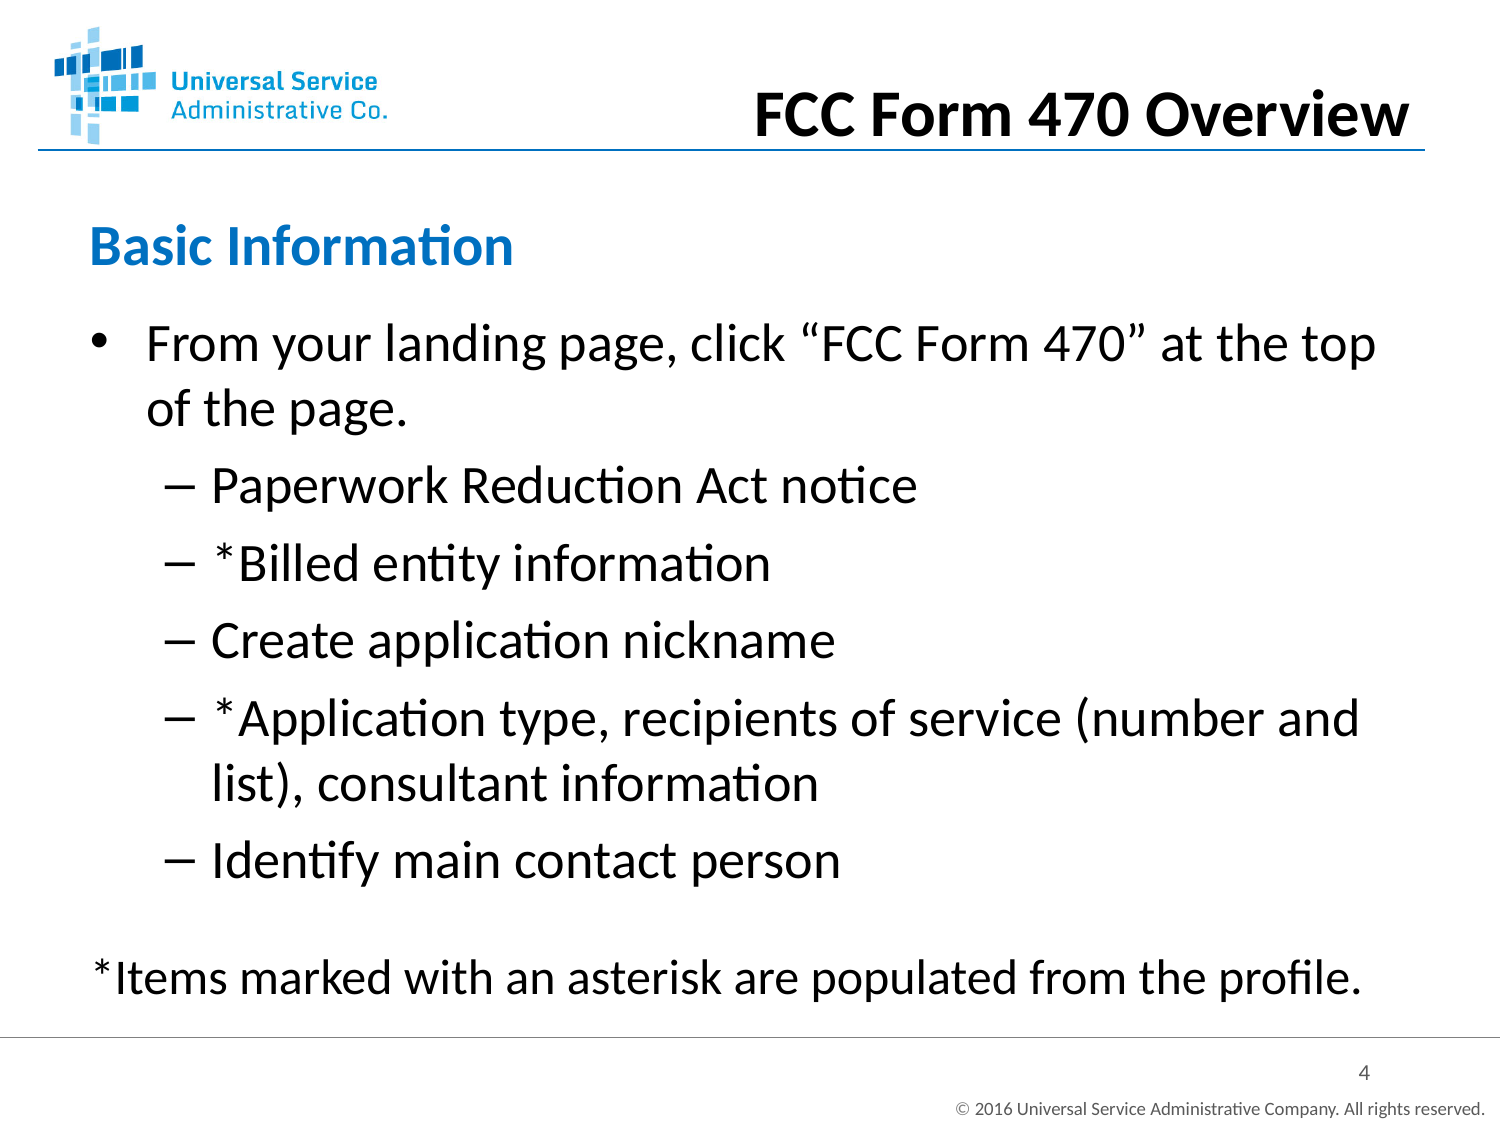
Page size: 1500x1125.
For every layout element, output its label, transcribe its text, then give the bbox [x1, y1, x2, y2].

title Basic Information [75, 200, 1425, 300]
list From your landing page, click “FCC Form 470” at the top of the page. Paperwork Reduction Act notice *Billed entity information Create application nickname *Application type, recipients of service (number and list), consultant information Identify main contact person *Items marked with an asterisk are populated from the profile. [75, 300, 1425, 1013]
picture [5, 16, 435, 158]
list FCC Form 470 Overview [412, 62, 1425, 150]
